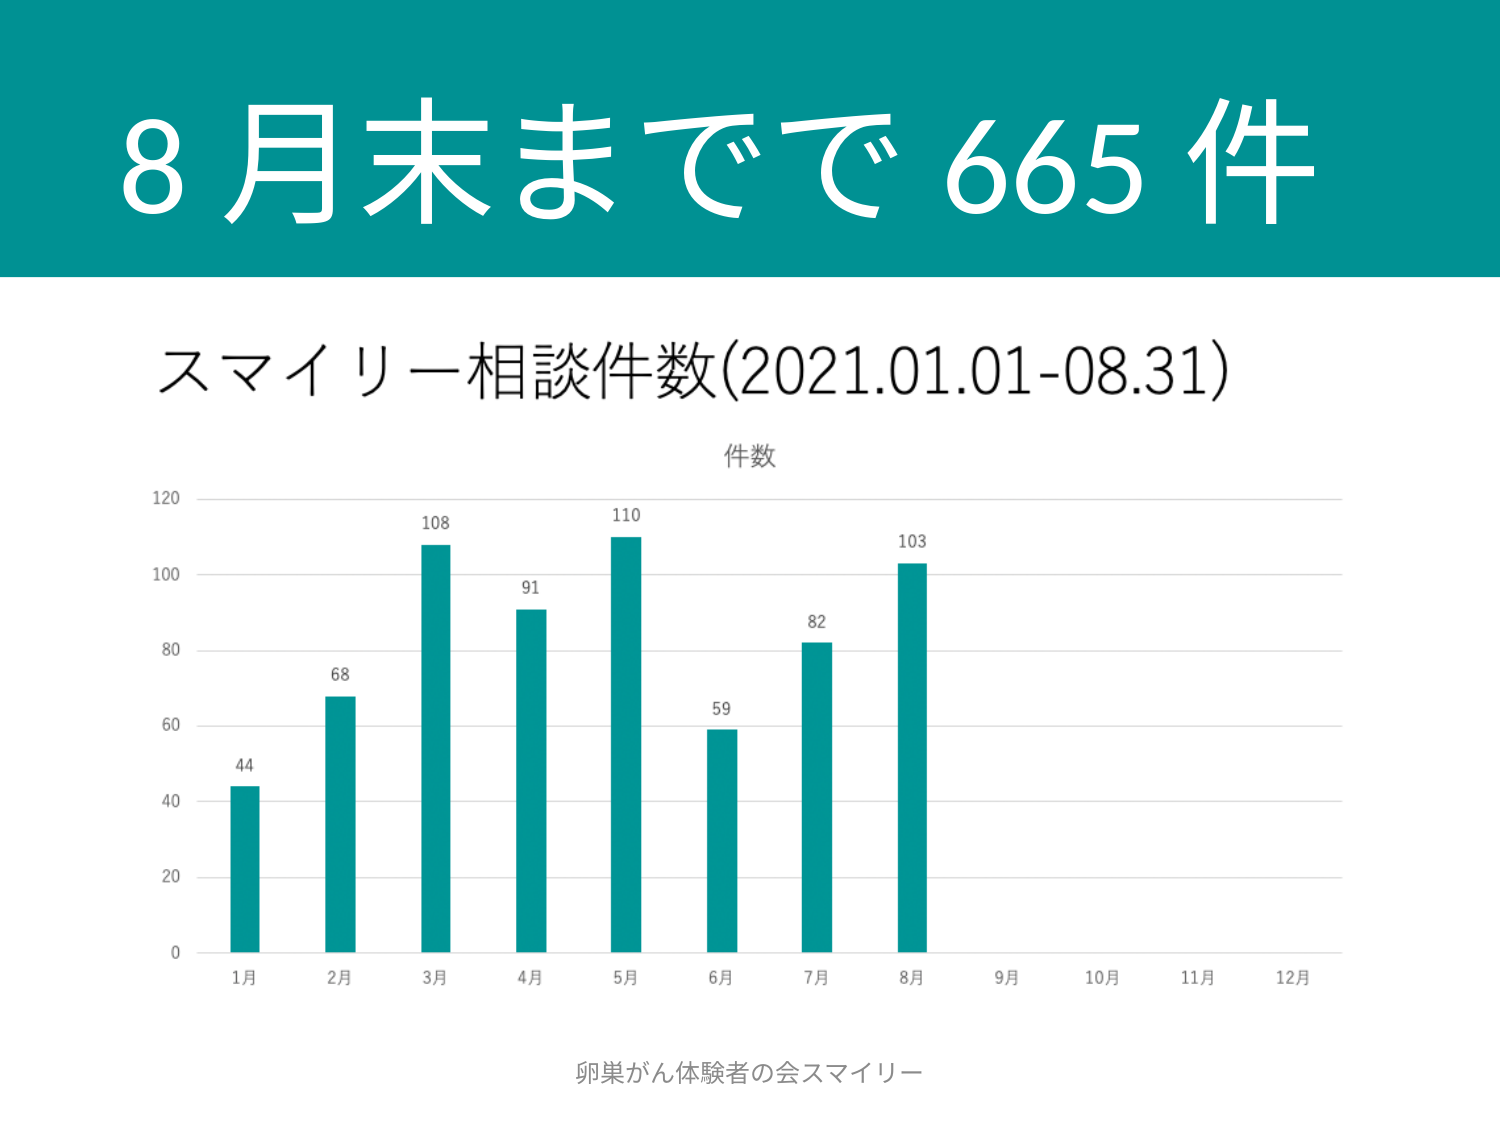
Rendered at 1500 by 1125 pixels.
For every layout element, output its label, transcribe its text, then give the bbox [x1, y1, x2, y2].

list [103, 300, 1397, 1013]
footer 卵巣がん体験者の会スマイリー [496, 1042, 1004, 1103]
title 8月末までで665件 [103, 59, 1397, 278]
